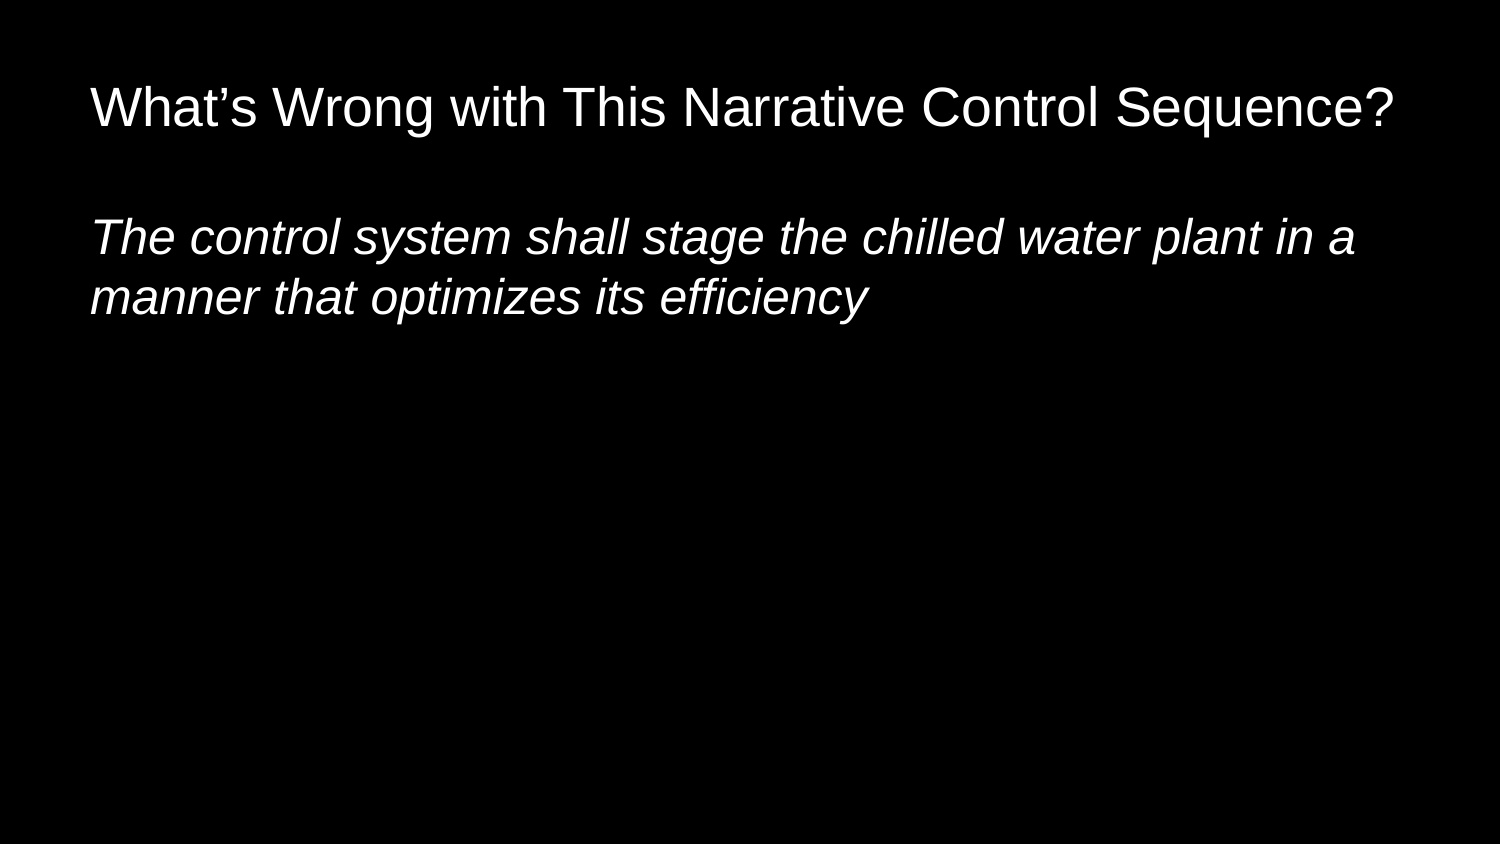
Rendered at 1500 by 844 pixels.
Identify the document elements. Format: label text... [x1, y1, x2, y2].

title What’s Wrong with This Narrative Control Sequence? [75, 33, 1425, 175]
list The control system shall stage the chilled water plant in a manner that optimizes its efficiency [75, 196, 1425, 754]
